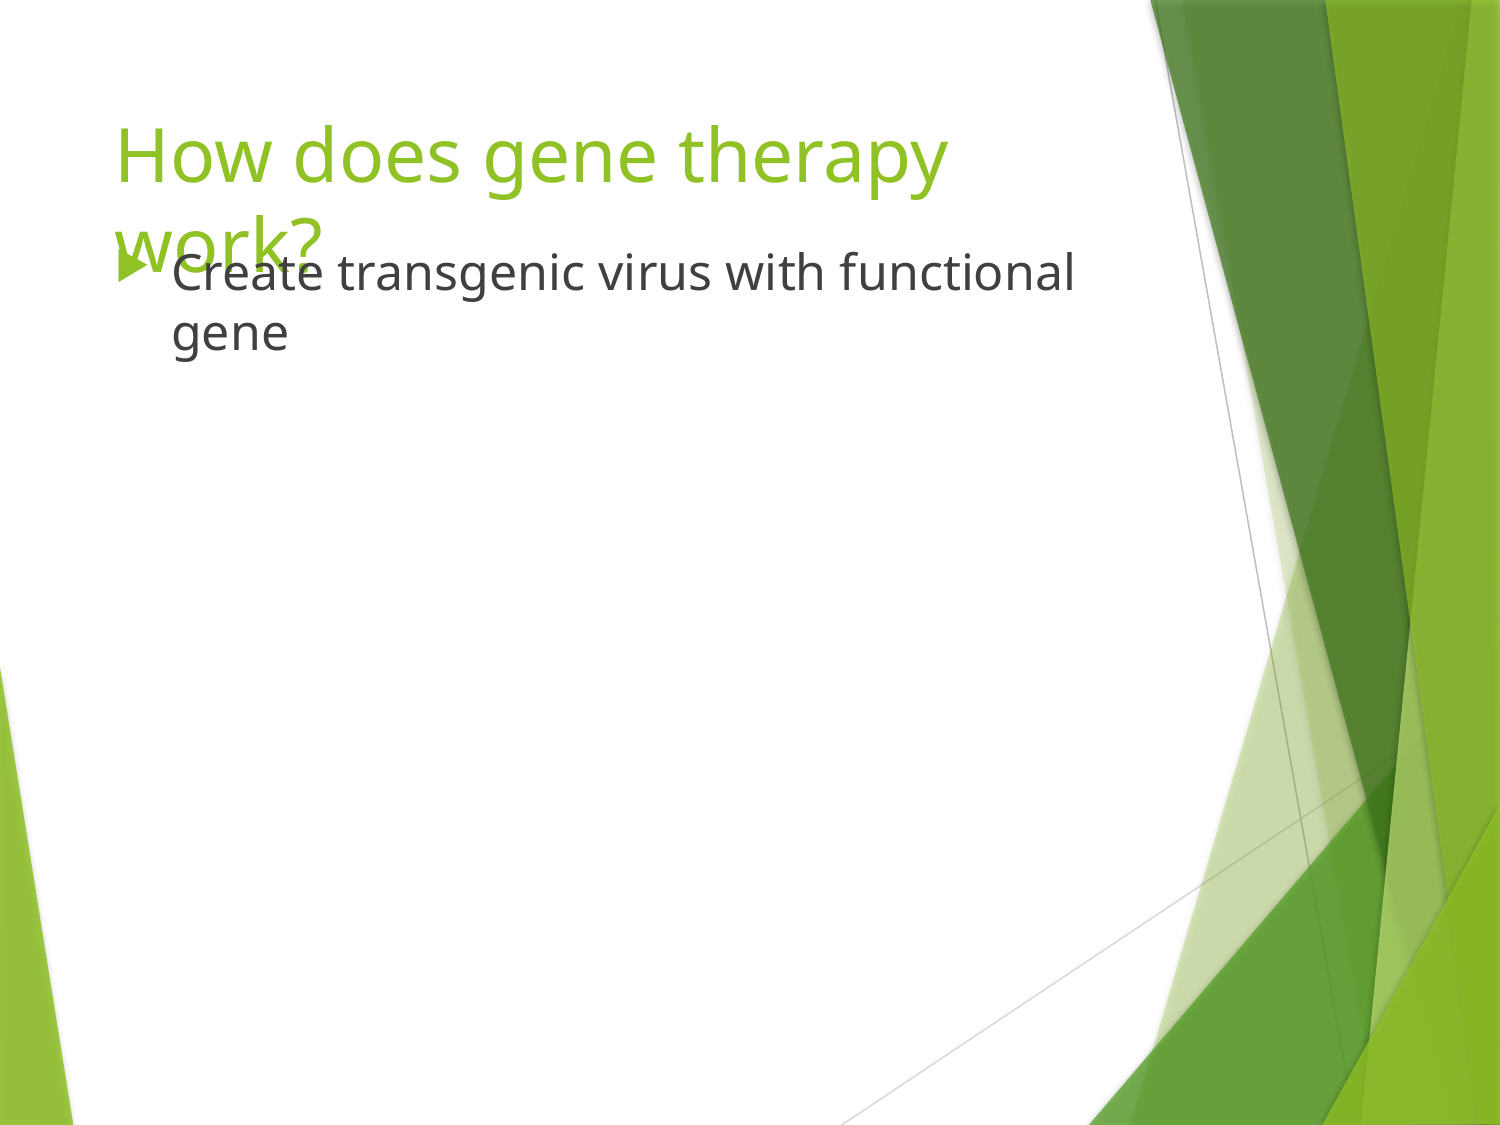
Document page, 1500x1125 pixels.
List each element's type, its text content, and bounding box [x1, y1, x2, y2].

title How does gene therapy work? [99, 99, 1142, 233]
list Create transgenic virus with functional gene [99, 233, 1142, 992]
